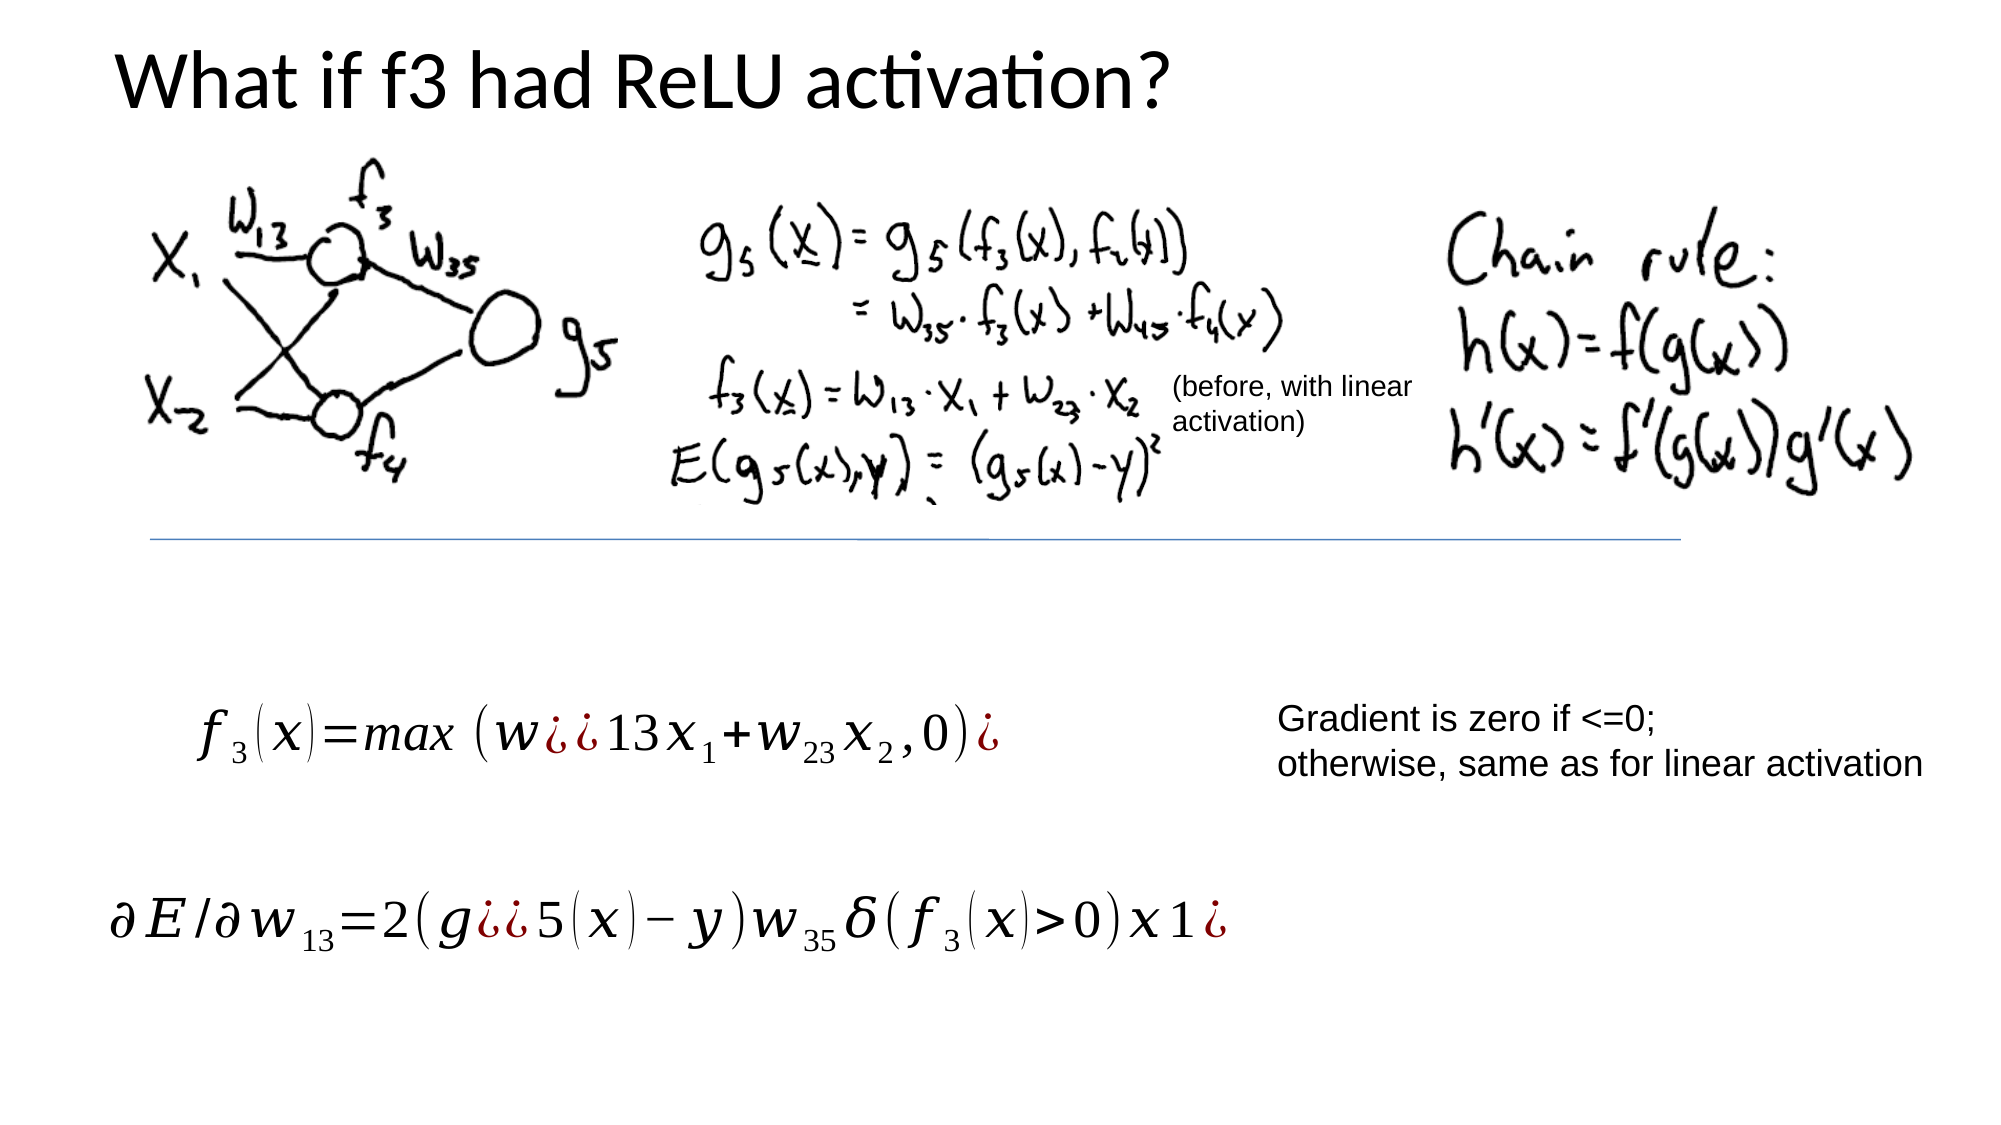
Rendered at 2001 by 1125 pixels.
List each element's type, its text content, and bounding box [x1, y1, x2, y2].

title What if f3 had ReLU activation? [99, 0, 1900, 150]
text_box (before, with linear activation) [1315, 360, 1416, 445]
picture [49, 149, 1311, 505]
picture [1421, 178, 1940, 506]
